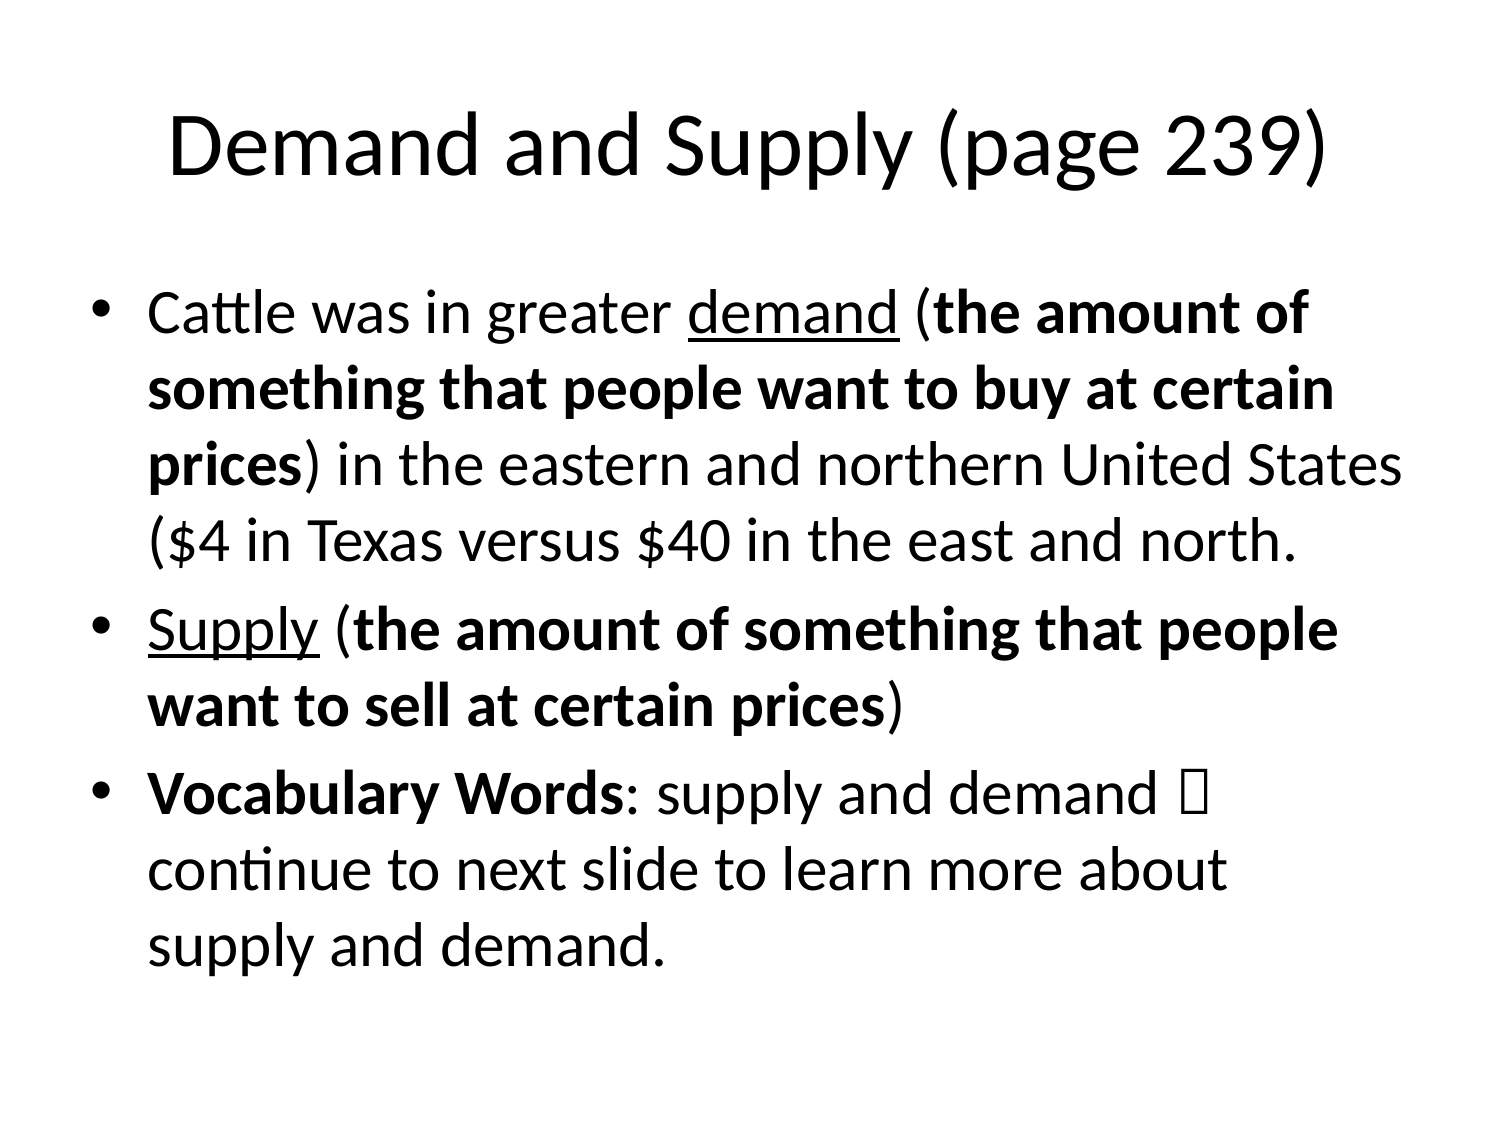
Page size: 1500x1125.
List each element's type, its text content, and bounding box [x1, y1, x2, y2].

title Demand and Supply (page 239) [75, 45, 1425, 233]
list Cattle was in greater demand (the amount of something that people want to buy at certain prices) in the eastern and northern United States ($4 in Texas versus $40 in the east and north. Supply (the amount of something that people want to sell at certain prices) Vocabulary Words: supply and demand  continue to next slide to learn more about supply and demand. [75, 262, 1425, 1005]
